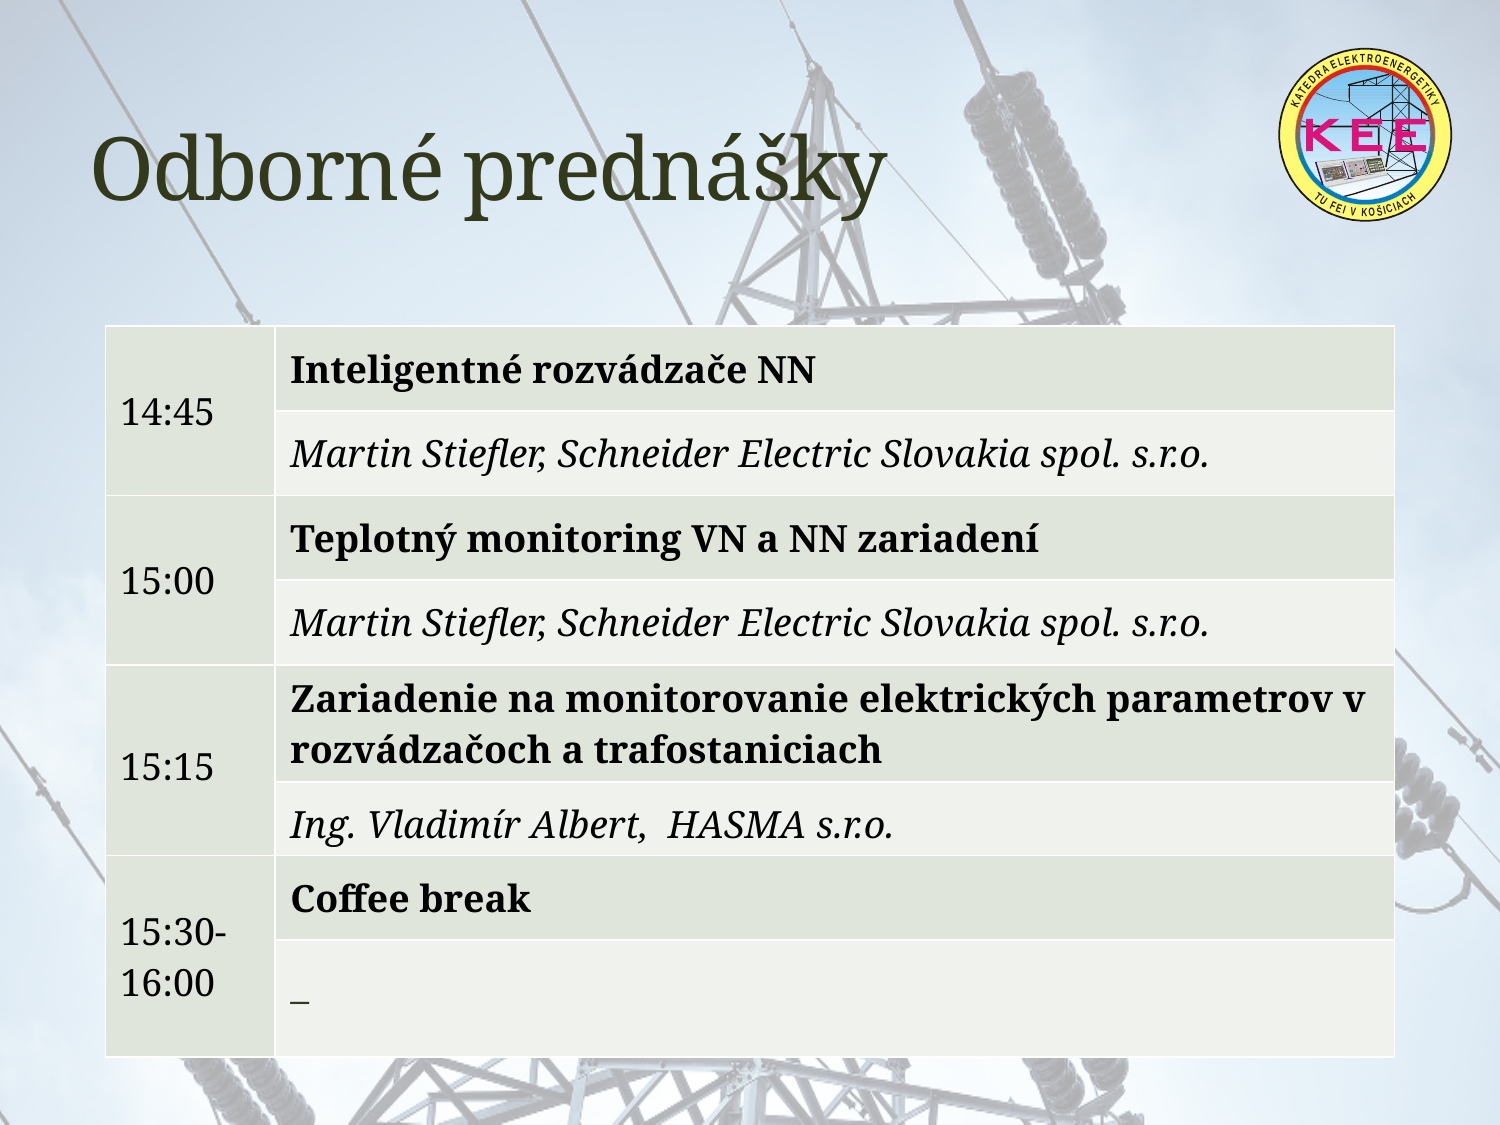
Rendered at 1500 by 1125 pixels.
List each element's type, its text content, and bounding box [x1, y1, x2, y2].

table_cell Teplotný monitoring VN a NN zariadení [276, 496, 1394, 579]
picture [1278, 47, 1453, 222]
table_header 14:45 [106, 327, 274, 495]
table_cell 15:00 [106, 496, 274, 664]
table_cell Martin Stiefler, Schneider Electric Slovakia spol. s.r.o. [276, 581, 1394, 664]
title Odborné prednášky [74, 24, 1425, 225]
table_header Coffee break [276, 856, 1394, 939]
table_cell 15:15 [106, 666, 274, 855]
table_cell Martin Stiefler, Schneider Electric Slovakia spol. s.r.o. [276, 412, 1394, 495]
table_cell – [276, 941, 1394, 1056]
table_header 15:30-16:00 [106, 856, 274, 1056]
table_header Inteligentné rozvádzače NN [276, 327, 1394, 410]
table_cell Zariadenie na monitorovanie elektrických parametrov v rozvádzačoch a trafostaniciach [276, 666, 1394, 781]
table_cell Ing. Vladimír Albert, HASMA s.r.o. [276, 783, 1394, 855]
